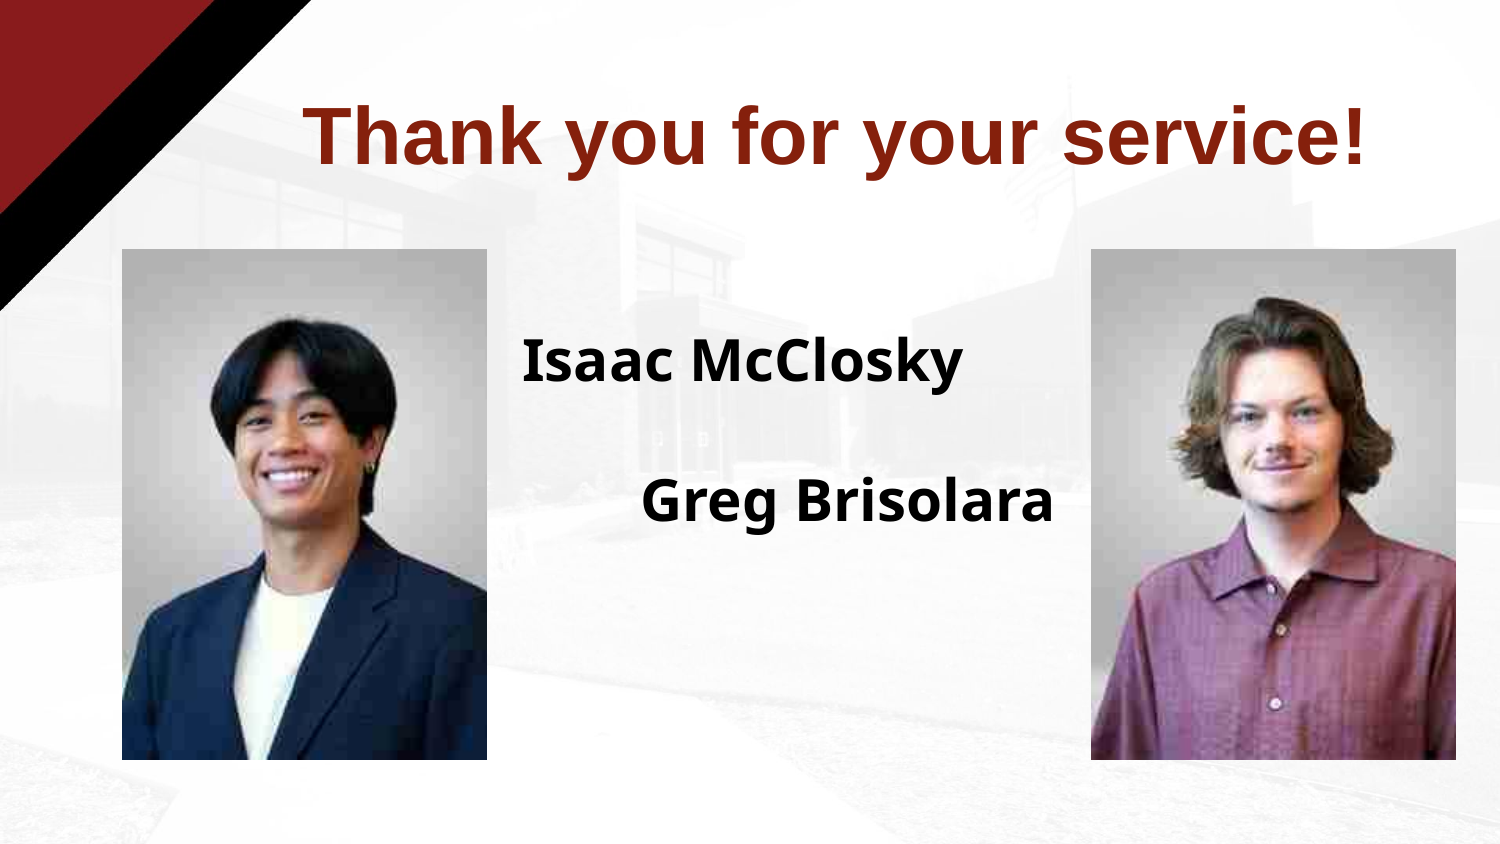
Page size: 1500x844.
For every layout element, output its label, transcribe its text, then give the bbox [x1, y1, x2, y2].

picture [0, 0, 1500, 844]
text_box Isaac McClosky Greg Brisolara [507, 308, 1072, 639]
text_box Thank you for your service! [247, 67, 1424, 219]
